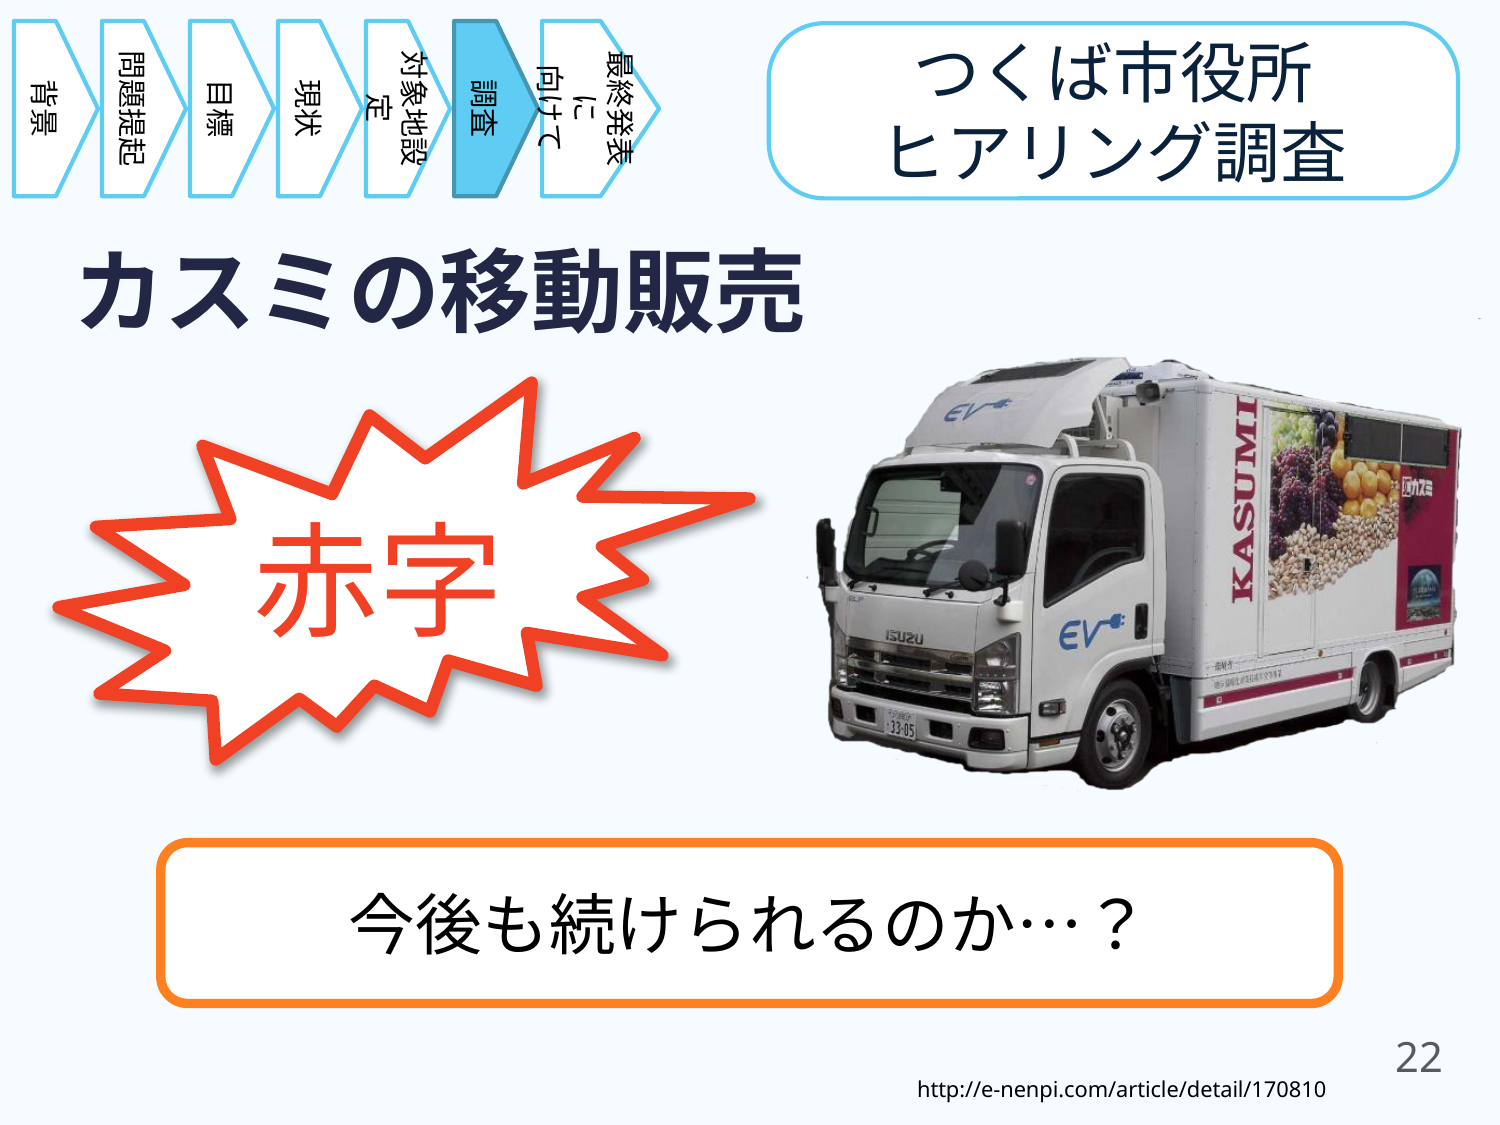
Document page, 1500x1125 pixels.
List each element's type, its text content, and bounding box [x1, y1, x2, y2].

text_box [13, 20, 660, 197]
text_box 今後も続けられるのか…？ [158, 840, 1341, 1006]
text_box http://e-nenpi.com/article/detail/170810 [901, 1068, 1342, 1110]
text_box 赤字 [57, 381, 751, 761]
text_box カスミの移動販売 [58, 226, 823, 352]
text_box つくば市役所 ヒアリング調査 [766, 21, 1461, 201]
slide_number 22 [1295, 1029, 1459, 1090]
picture [796, 317, 1486, 809]
